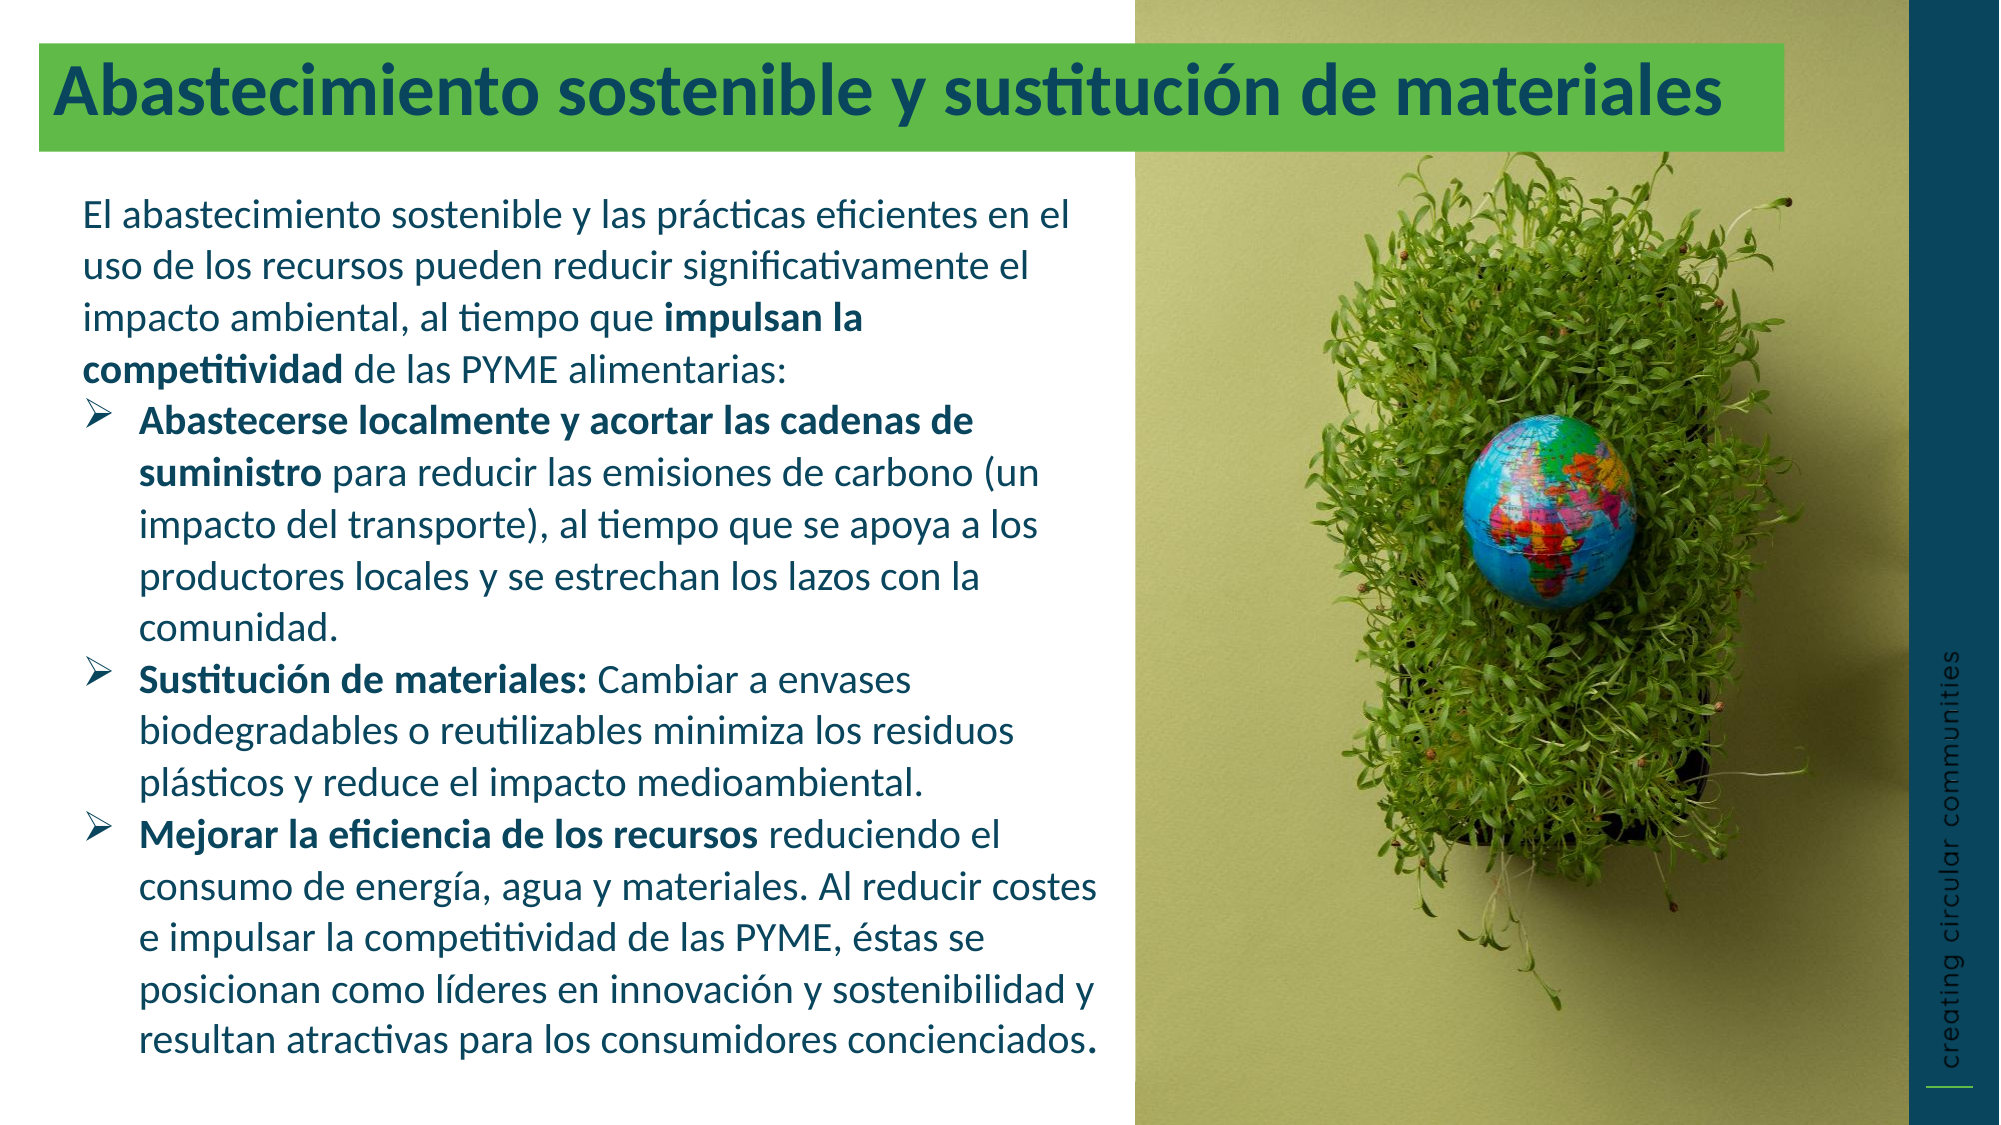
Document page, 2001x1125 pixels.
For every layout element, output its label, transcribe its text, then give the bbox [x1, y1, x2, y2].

list El abastecimiento sostenible y las prácticas eficientes en el uso de los recursos pueden reducir significativamente el impacto ambiental, al tiempo que impulsan la competitividad de las PYME alimentarias: Abastecerse localmente y acortar las cadenas de suministro para reducir las emisiones de carbono (un impacto del transporte), al tiempo que se apoya a los productores locales y se estrechan los lazos con la comunidad. Sustitución de materiales: Cambiar a envases biodegradables o reutilizables minimiza los residuos plásticos y reduce el impacto medioambiental. Mejorar la eficiencia de los recursos reduciendo el consumo de energía, agua y materiales. Al reducir costes e impulsar la competitividad de las PYME, éstas se posicionan como líderes en innovación y sostenibilidad y resultan atractivas para los consumidores concienciados. [67, 177, 1135, 1082]
list Abastecimiento sostenible y sustitución de materiales [39, 43, 1135, 152]
picture [1135, 0, 1909, 1125]
